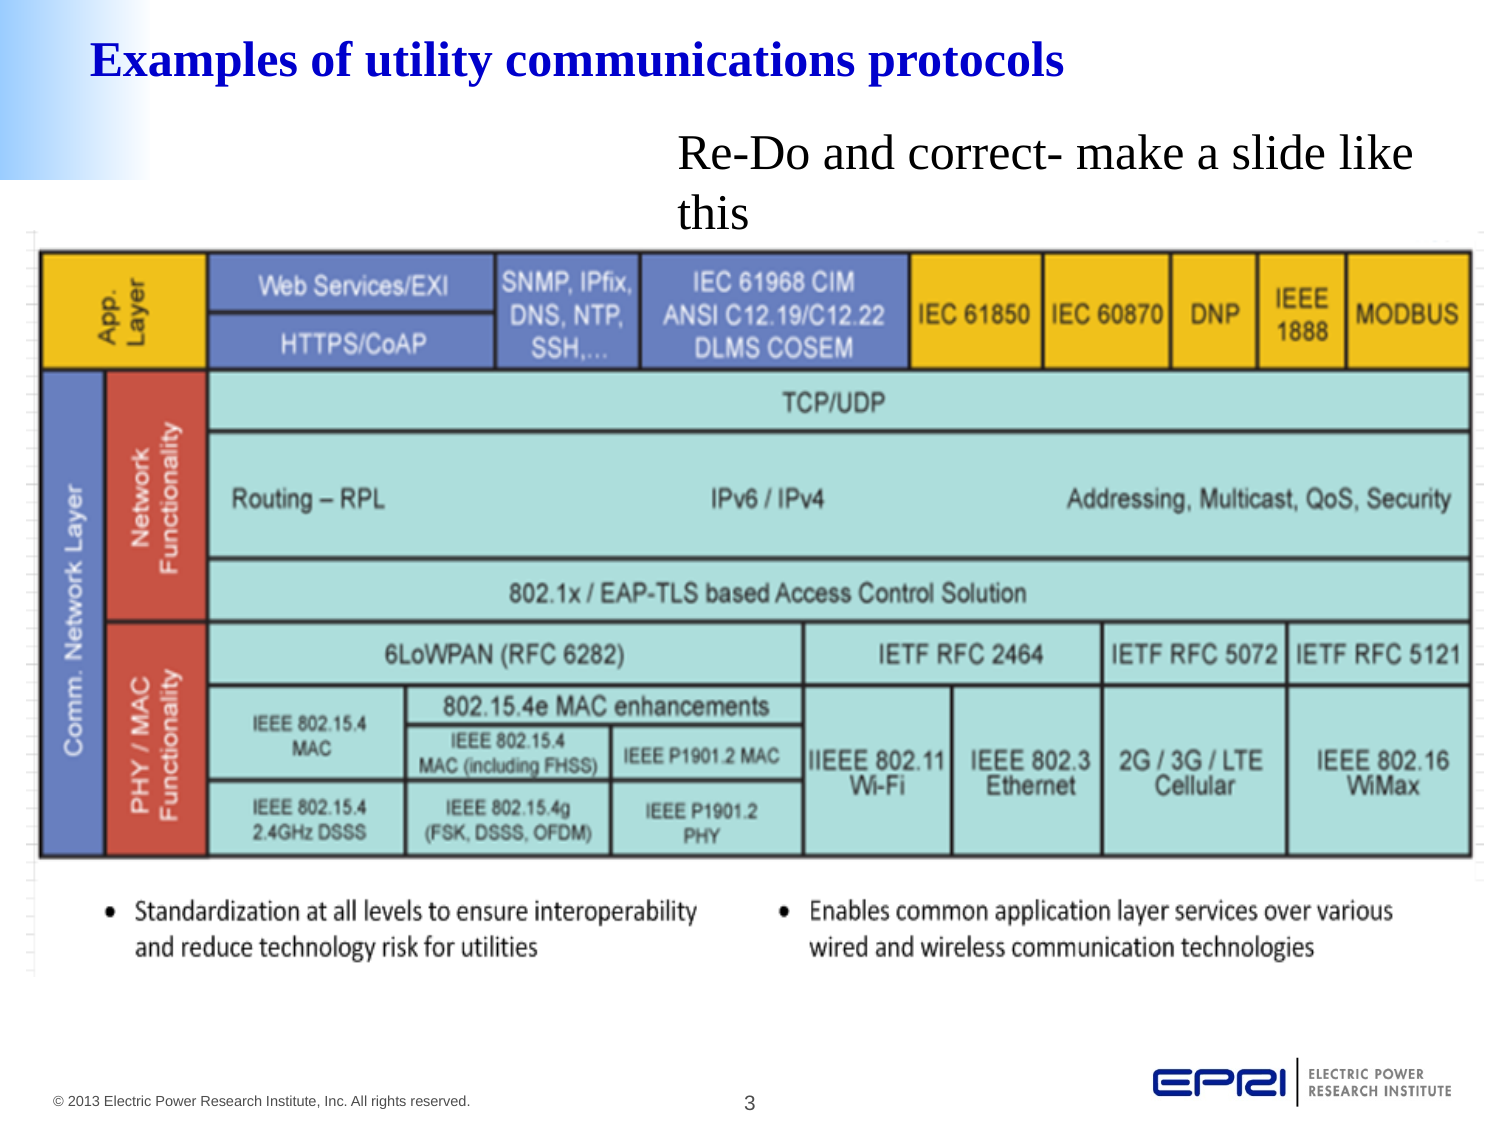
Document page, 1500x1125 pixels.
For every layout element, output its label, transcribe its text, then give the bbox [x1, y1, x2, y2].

picture [1151, 1057, 1452, 1107]
text_box Re-Do and correct- make a slide like this [662, 112, 1441, 228]
text_box Examples of utility communications protocols [75, 23, 1425, 94]
picture [26, 230, 1485, 977]
